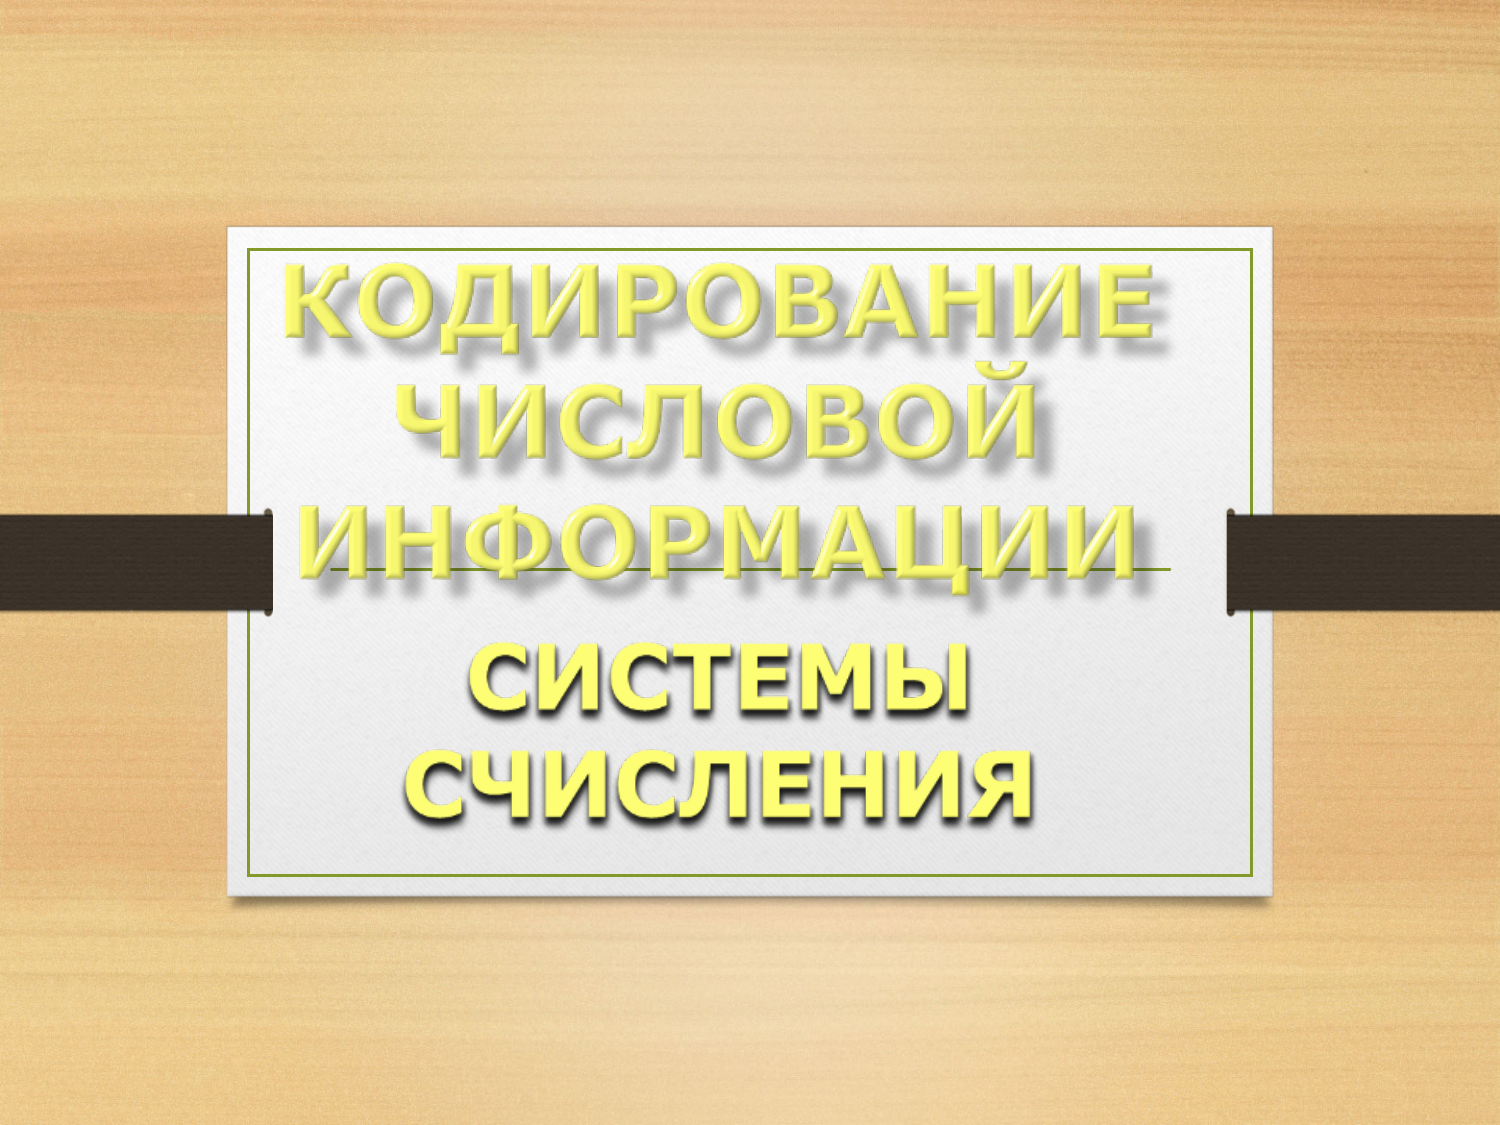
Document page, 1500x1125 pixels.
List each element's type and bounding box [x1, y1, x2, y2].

title [214, 206, 1288, 637]
picture [0, 0, 1500, 1125]
